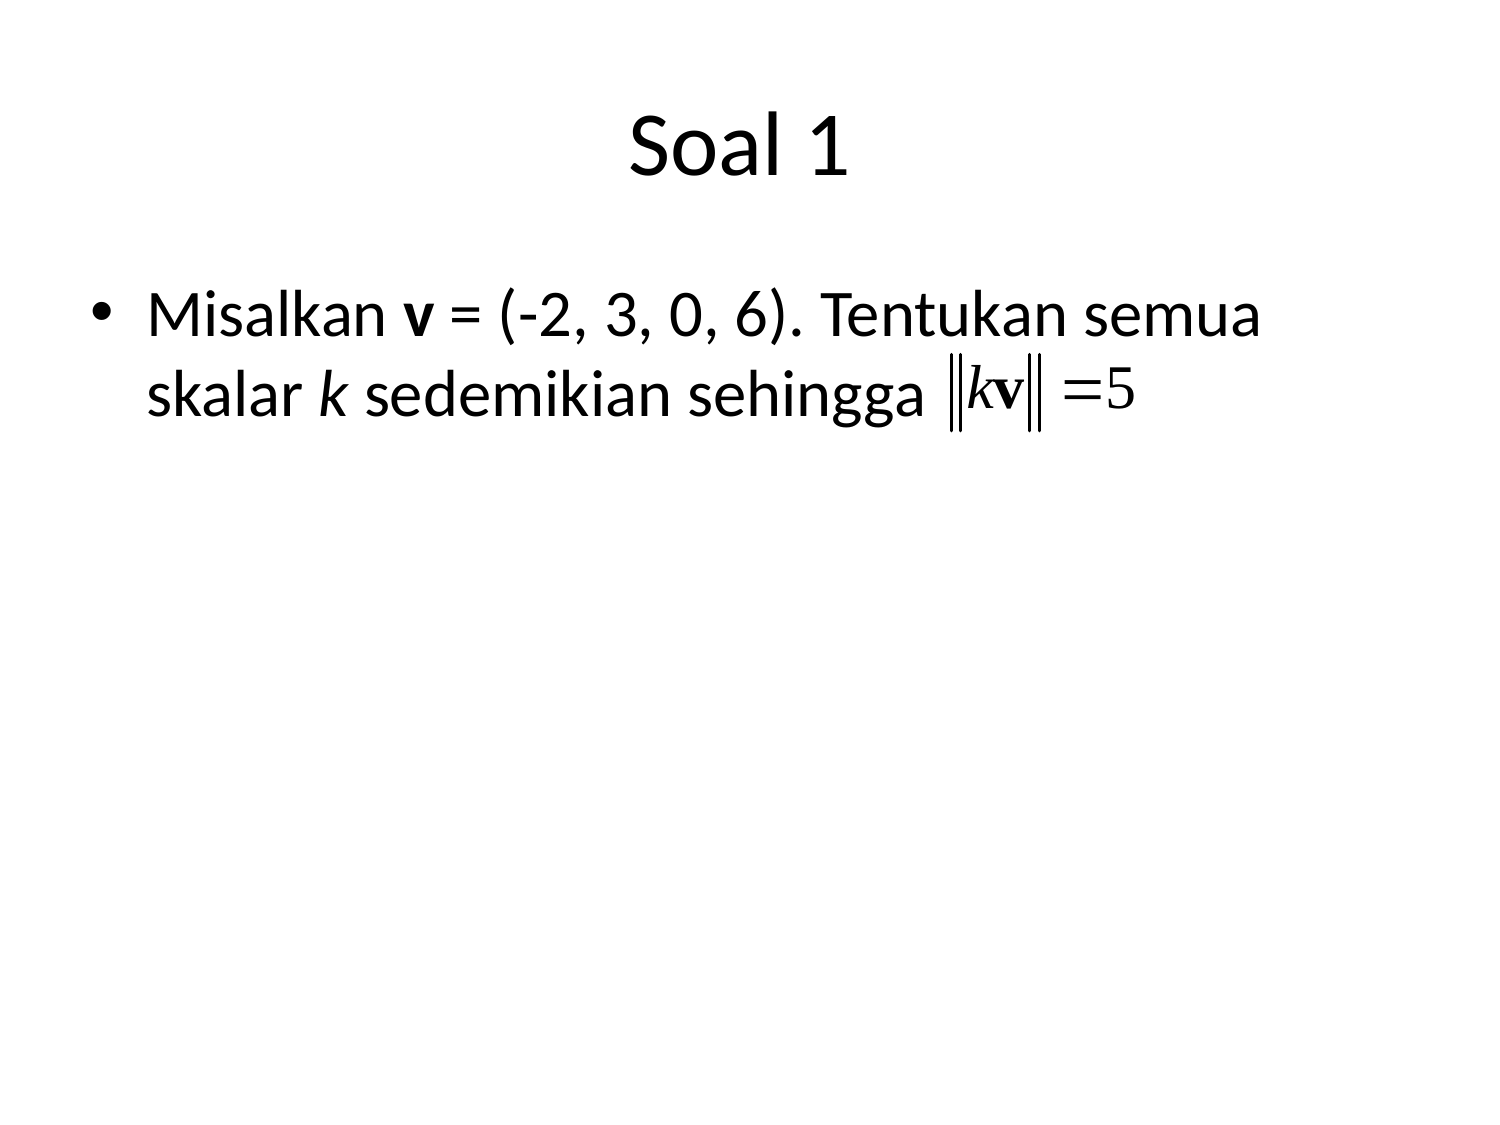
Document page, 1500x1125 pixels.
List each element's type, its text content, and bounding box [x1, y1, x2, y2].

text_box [937, 339, 1149, 446]
list Misalkan v = (-2, 3, 0, 6). Tentukan semua skalar k sedemikian sehingga [75, 262, 1425, 1005]
title Soal 1 [75, 45, 1425, 233]
